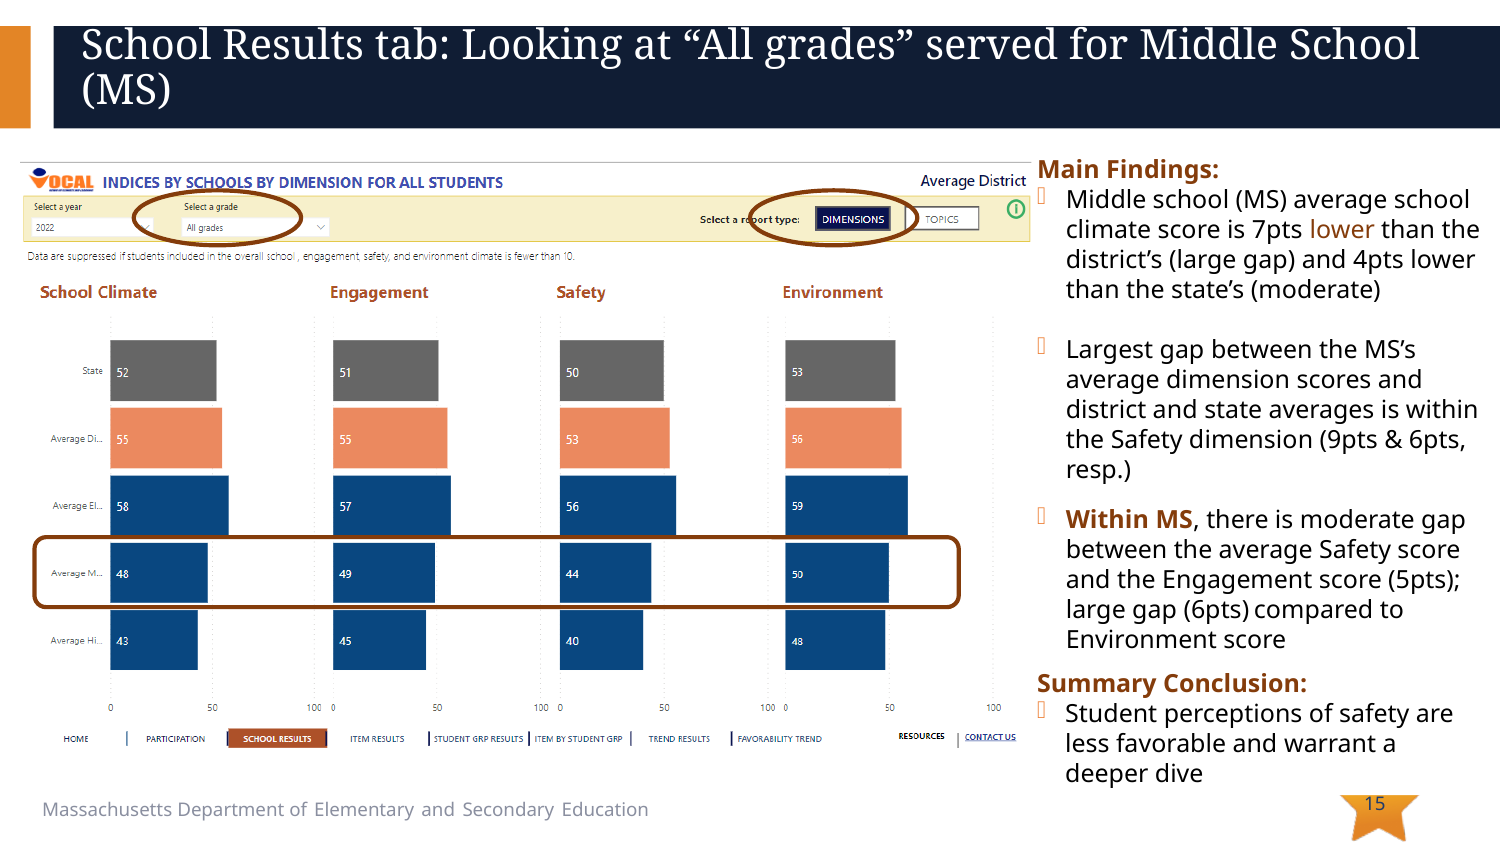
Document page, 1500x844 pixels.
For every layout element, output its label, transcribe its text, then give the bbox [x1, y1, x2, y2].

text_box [19, 160, 1032, 749]
title School Results tab: Looking at “All grades” served for Middle School (MS) [69, 26, 1469, 111]
picture [1334, 796, 1431, 844]
text_box Main Findings: Middle school (MS) average school climate score is 7pts lower than the district’s (large gap) and 4pts lower than the state’s (moderate) Largest gap between the MS’s average dimension scores and district and state averages is within the Safety dimension (9pts & 6pts, resp.) Within MS, there is moderate gap between the average Safety score and the Engagement score (5pts); large gap (6pts) compared to Environment score Summary Conclusion: Student perceptions of safety are less favorable and warrant a deeper dive [1022, 146, 1500, 796]
slide_number 15 [1350, 782, 1397, 827]
